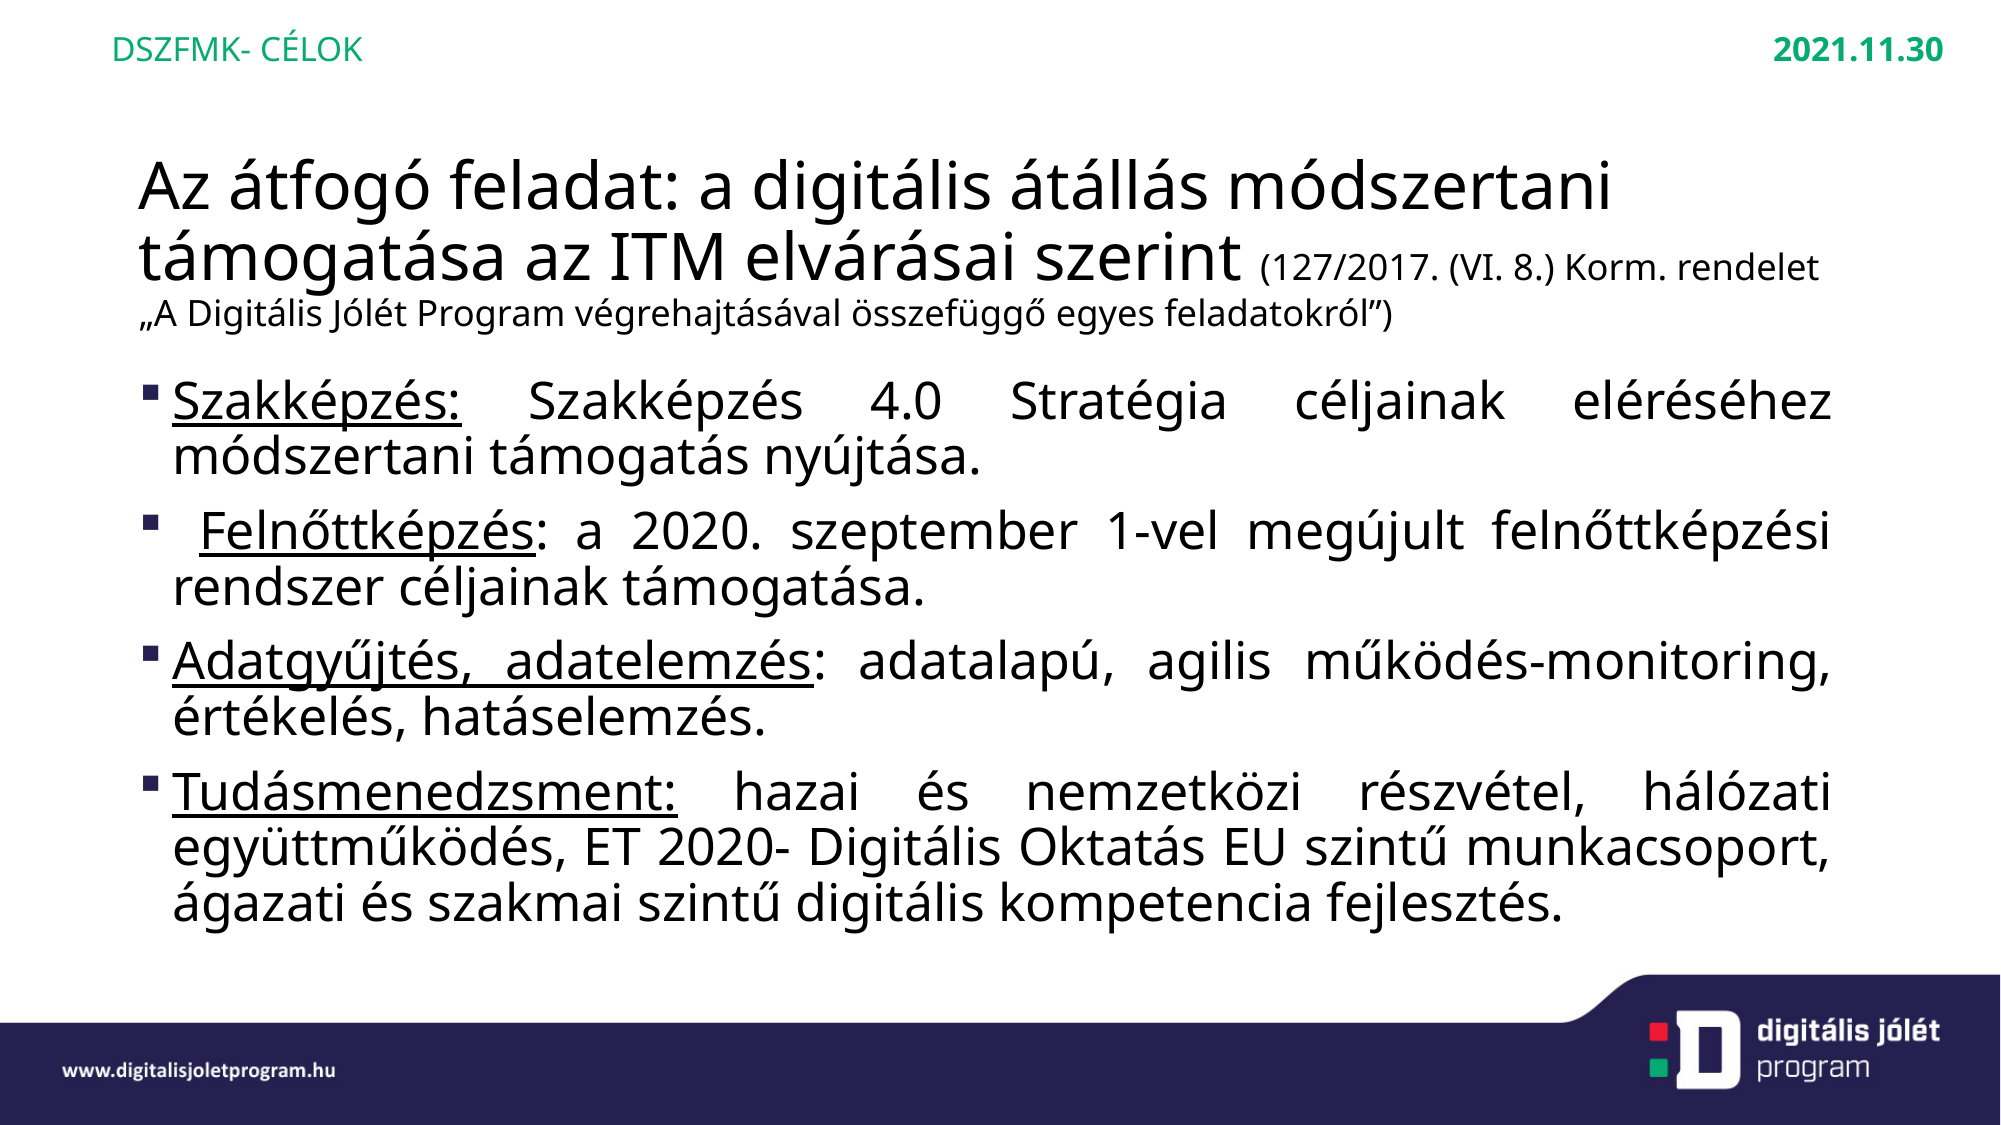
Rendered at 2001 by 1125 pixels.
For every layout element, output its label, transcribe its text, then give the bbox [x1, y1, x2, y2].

title Az átfogó feladat: a digitális átállás módszertani támogatása az ITM elvárásai szerint (127/2017. (VI. 8.) Korm. rendelet „A Digitális Jólét Program végrehajtásával összefüggő egyes feladatokról”) [124, 106, 1849, 342]
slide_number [1508, 20, 1959, 81]
picture [0, 0, 2001, 1125]
list Szakképzés: Szakképzés 4.0 Stratégia céljainak eléréséhez módszertani támogatás nyújtása. Felnőttképzés: a 2020. szeptember 1-vel megújult felnőttképzési rendszer céljainak támogatása. Adatgyűjtés, adatelemzés: adatalapú, agilis működés-monitoring, értékelés, hatáselemzés. Tudásmenedzsment: hazai és nemzetközi részvétel, hálózati együttműködés, ET 2020- Digitális Oktatás EU szintű munkacsoport, ágazati és szakmai szintű digitális kompetencia fejlesztés. [124, 367, 1849, 1000]
text_box DSZFMK- Célok [96, 20, 1488, 81]
